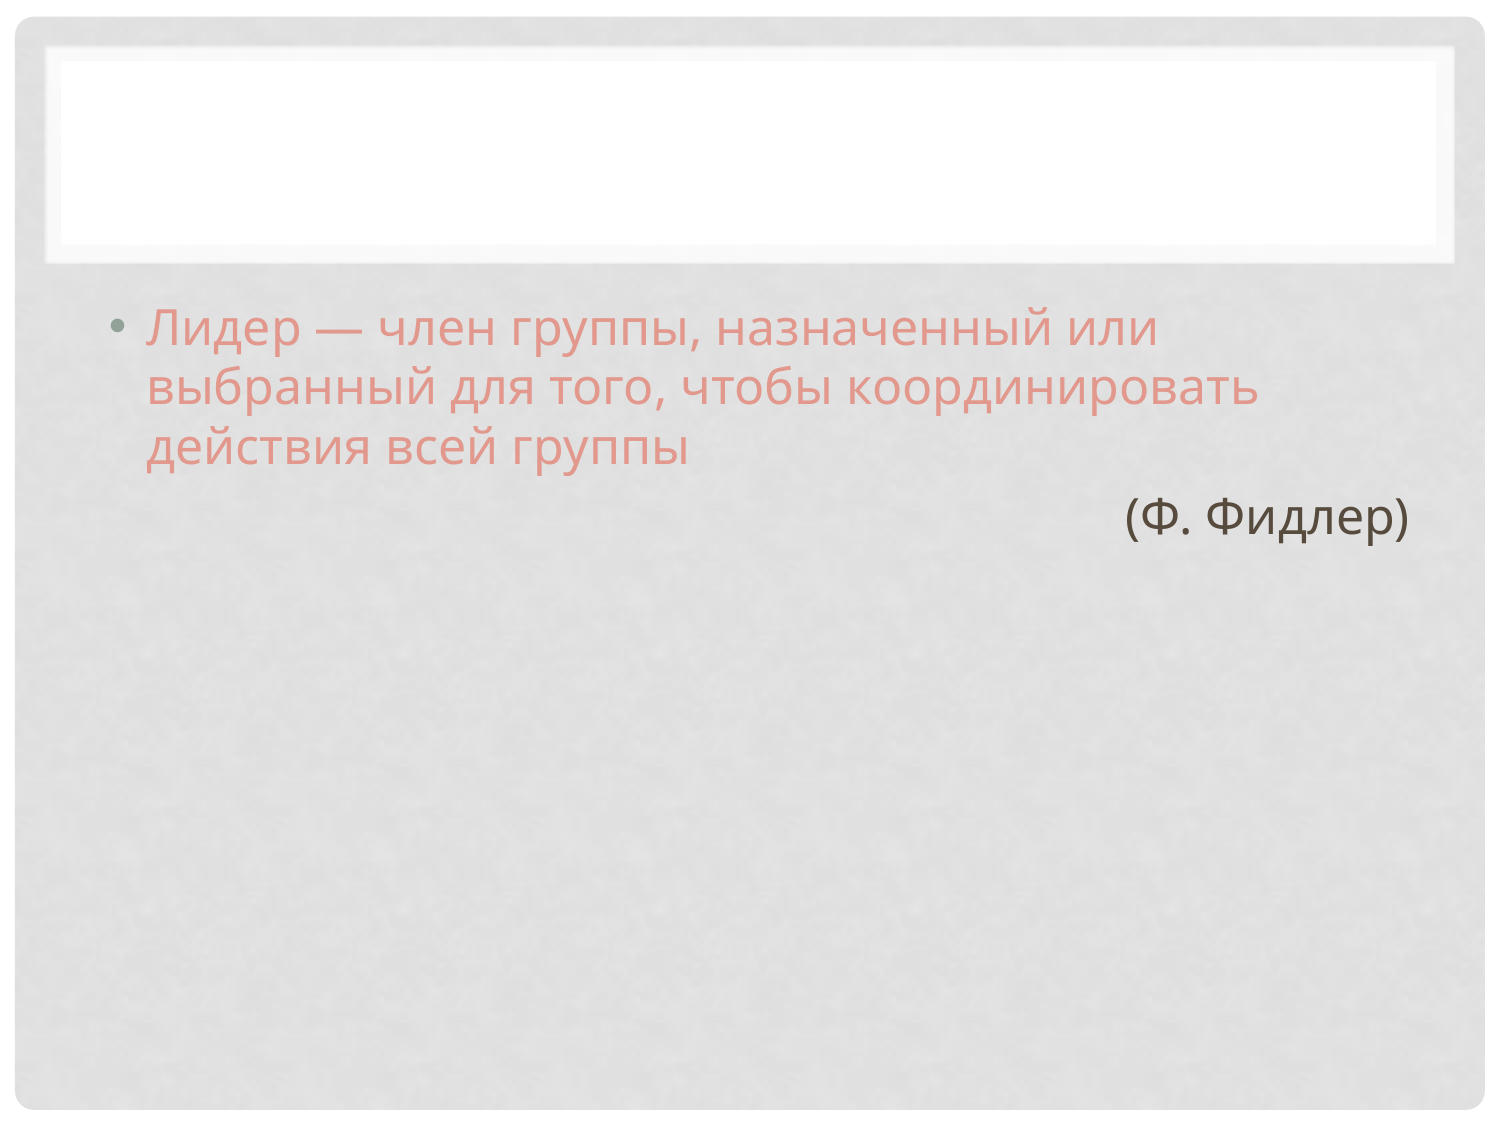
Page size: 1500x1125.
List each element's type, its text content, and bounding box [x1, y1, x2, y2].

list Лидер — член группы, назначенный или выбранный для того, чтобы координировать действия всей группы (Ф. Фидлер) [75, 287, 1425, 1005]
